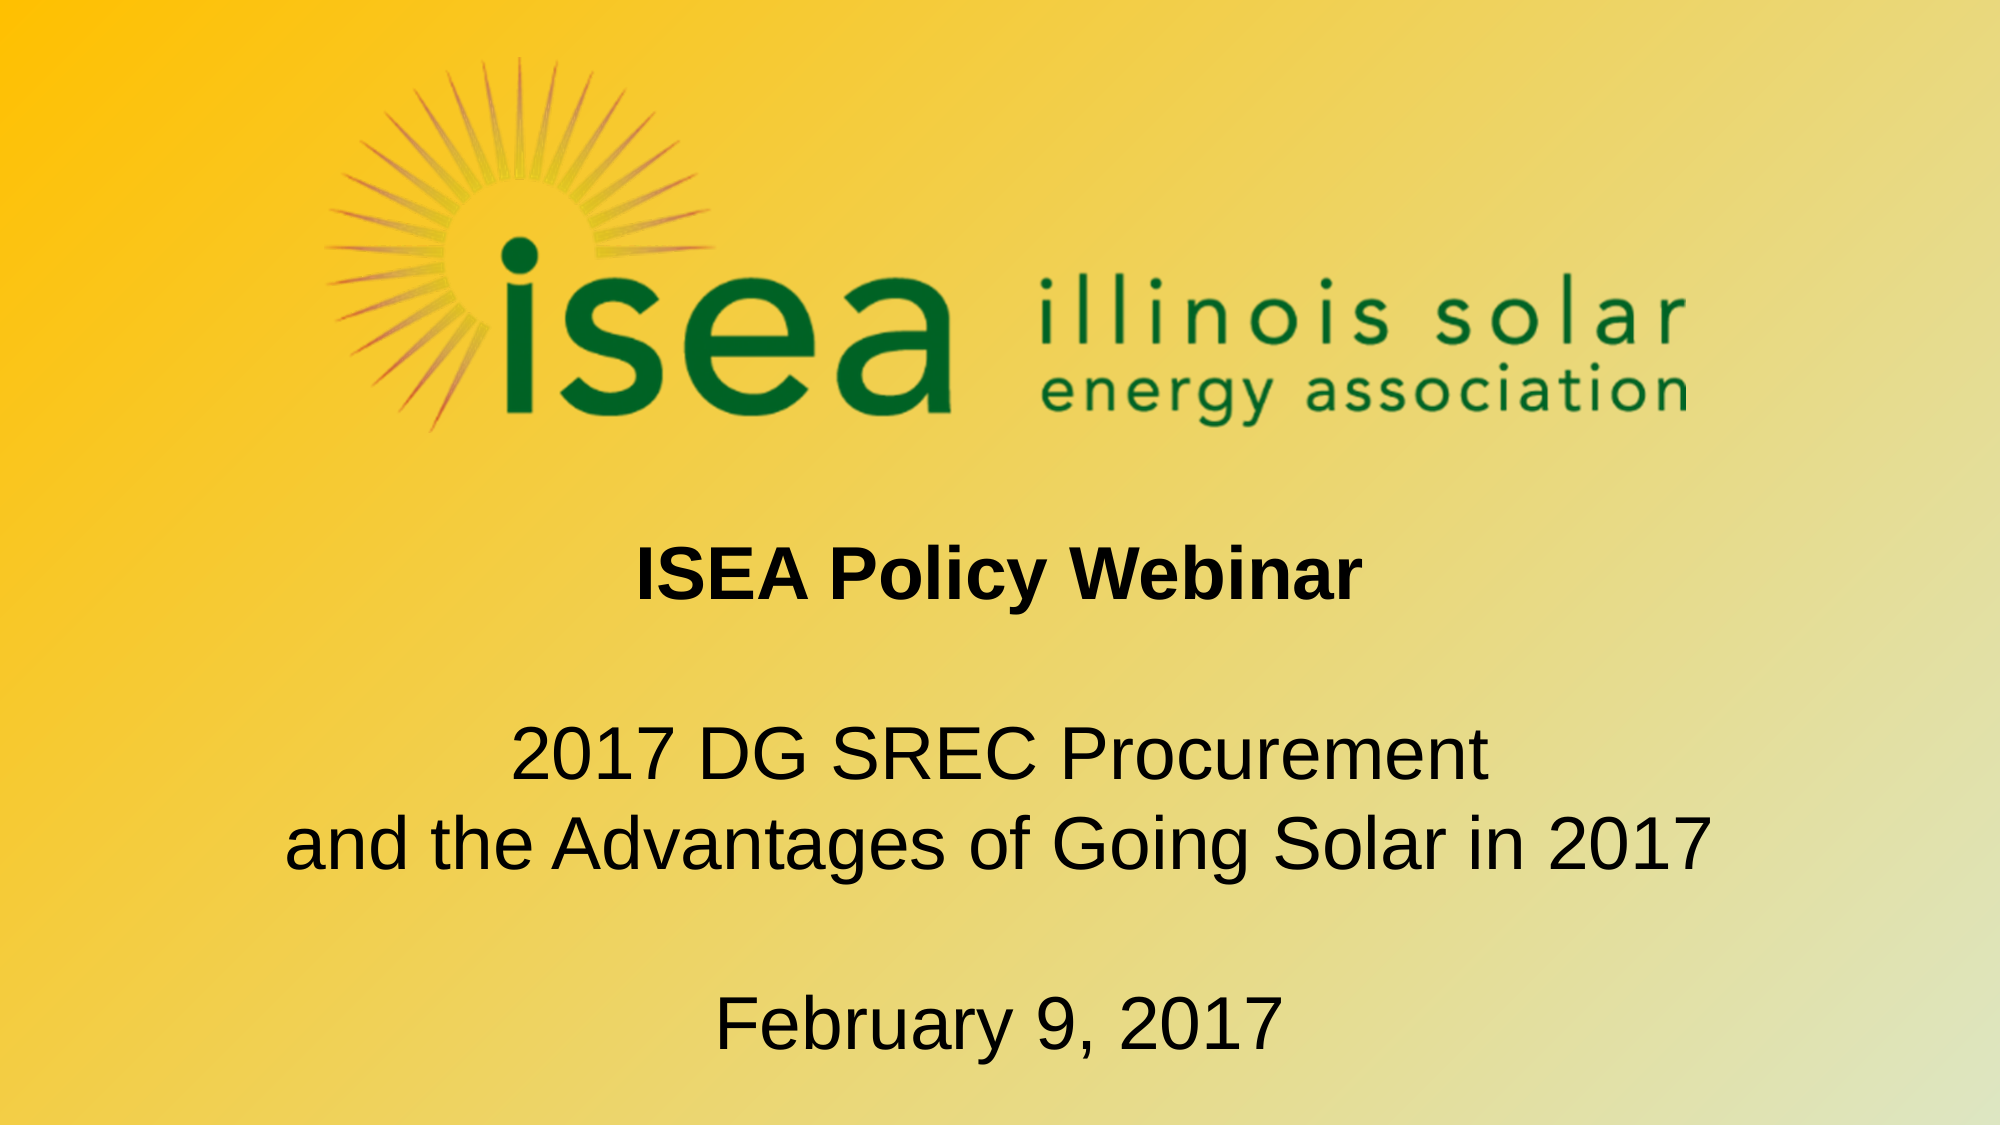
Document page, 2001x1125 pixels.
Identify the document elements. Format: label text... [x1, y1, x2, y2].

picture [324, 57, 1687, 434]
title [140, 105, 1982, 1015]
text_box ISEA Policy Webinar 2017 DG SREC Procurement and the Advantages of Going Solar in 2017 February 9, 2017 [41, 517, 1959, 996]
